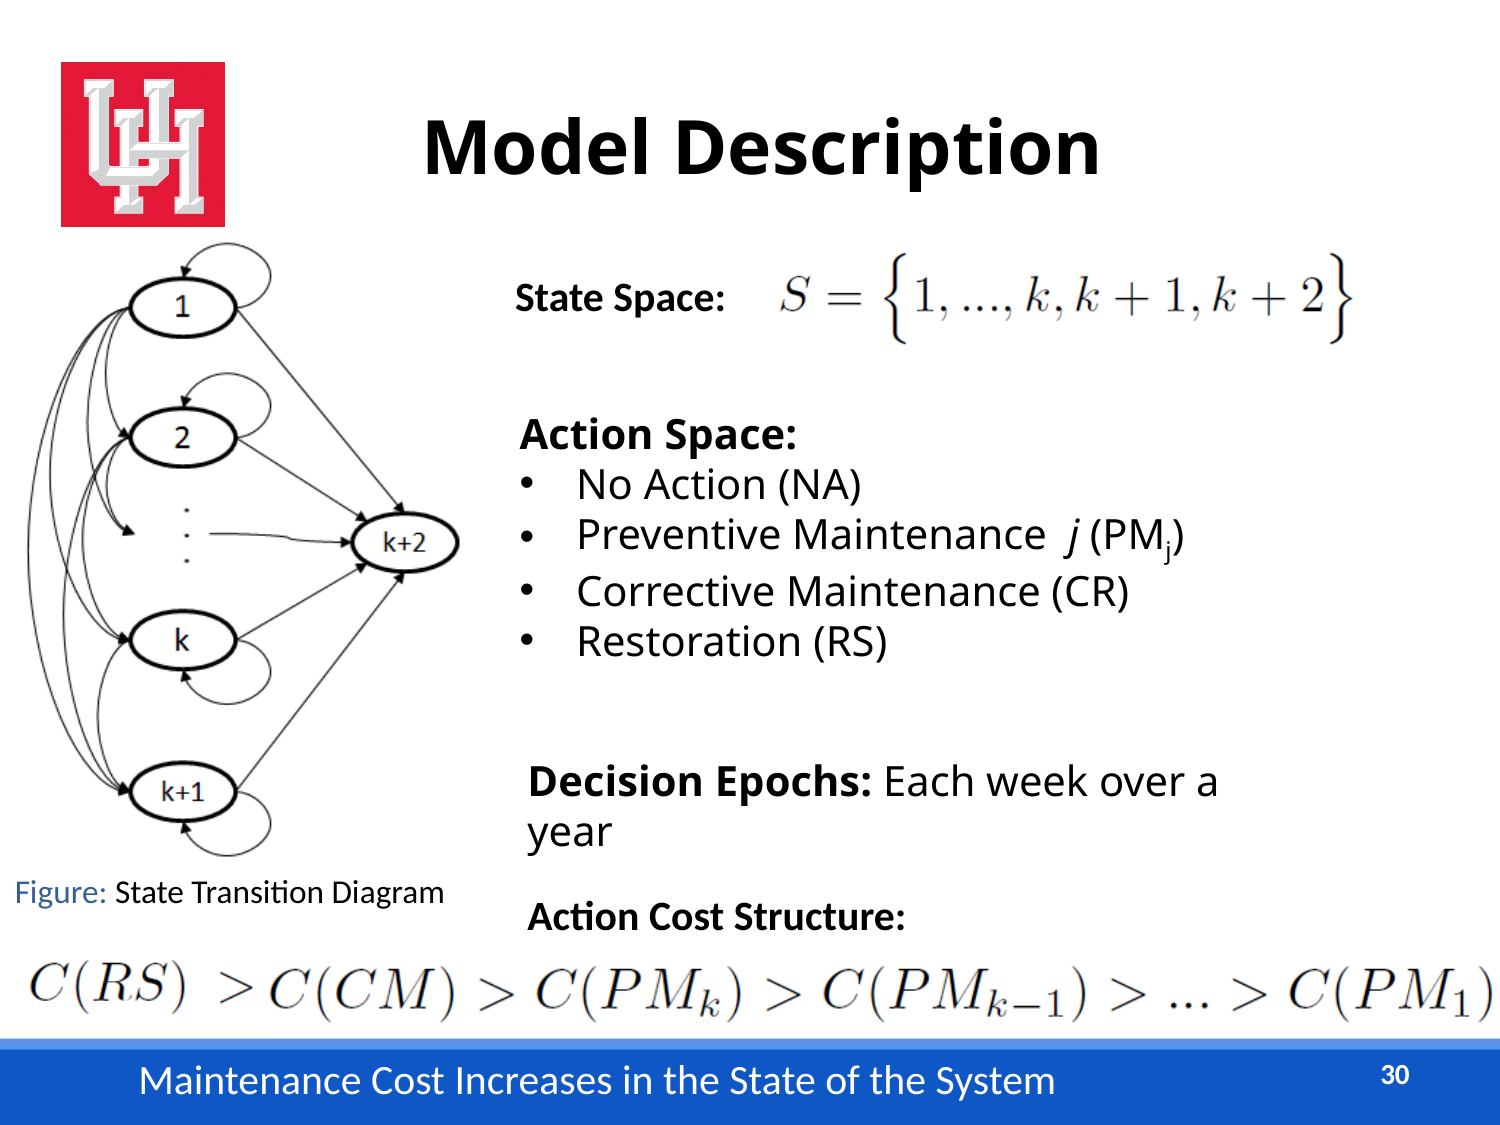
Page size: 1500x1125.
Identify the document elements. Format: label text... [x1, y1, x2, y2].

slide_number 30 [1074, 1044, 1425, 1103]
text_box State Space: [499, 262, 757, 328]
picture [0, 0, 1500, 1125]
text_box Figure: State Transition Diagram [0, 862, 513, 918]
text_box Action Space: No Action (NA) Preventive Maintenance j (PMj) Corrective Maintenance (CR) Restoration (RS) [504, 399, 1250, 672]
text_box Maintenance Cost Increases in the State of the System [123, 1045, 1174, 1111]
text_box Decision Epochs: Each week over a year [512, 746, 1300, 862]
text_box Action Cost Structure: [512, 881, 1013, 947]
title Model Description [81, 56, 1444, 232]
